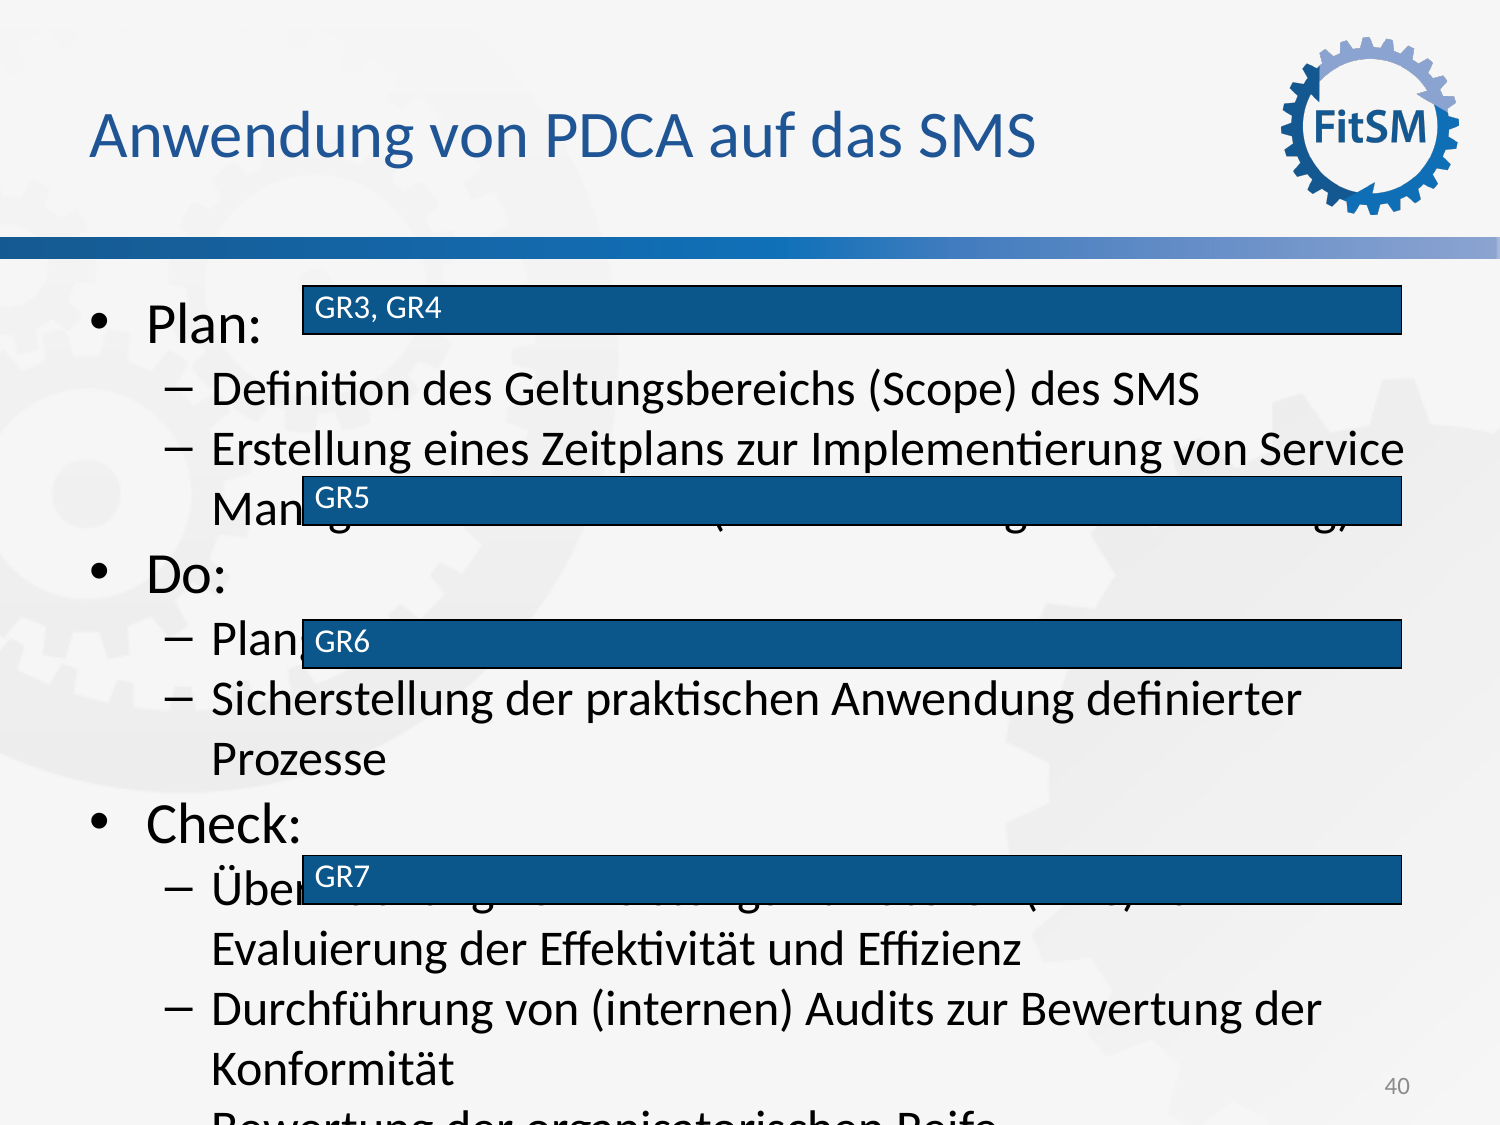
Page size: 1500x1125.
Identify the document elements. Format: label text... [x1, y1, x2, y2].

text_box <Foliennummer> [1074, 1054, 1425, 1115]
table_header GR3, GR4 [304, 287, 1401, 333]
text_box Anwendung von PDCA auf das SMS [74, 45, 1282, 217]
table_header GR5 [304, 477, 1401, 524]
table_header GR7 [304, 856, 1401, 903]
text_box Plan: Definition des Geltungsbereichs (Scope) des SMS Erstellung eines Zeitplans zur Implementierung von Service Management-Prozessen (Service-Management-Planung) Do: Plangemäße Etablierung von Prozessen Sicherstellung der praktischen Anwendung definierter Prozesse Check: Überwachung von Leistungsindikatoren (KPIs) zur Evaluierung der Effektivität und Effizienz Durchführung von (internen) Audits zur Bewertung der Konformität Bewertung der organisatorischen Reife Act: Identifikation von Verbesserungsmöglichkeiten Priorisierung und Einleitung von Verbesserungen [75, 278, 1425, 1038]
picture [0, 0, 1500, 1125]
table_header GR6 [304, 621, 1401, 667]
